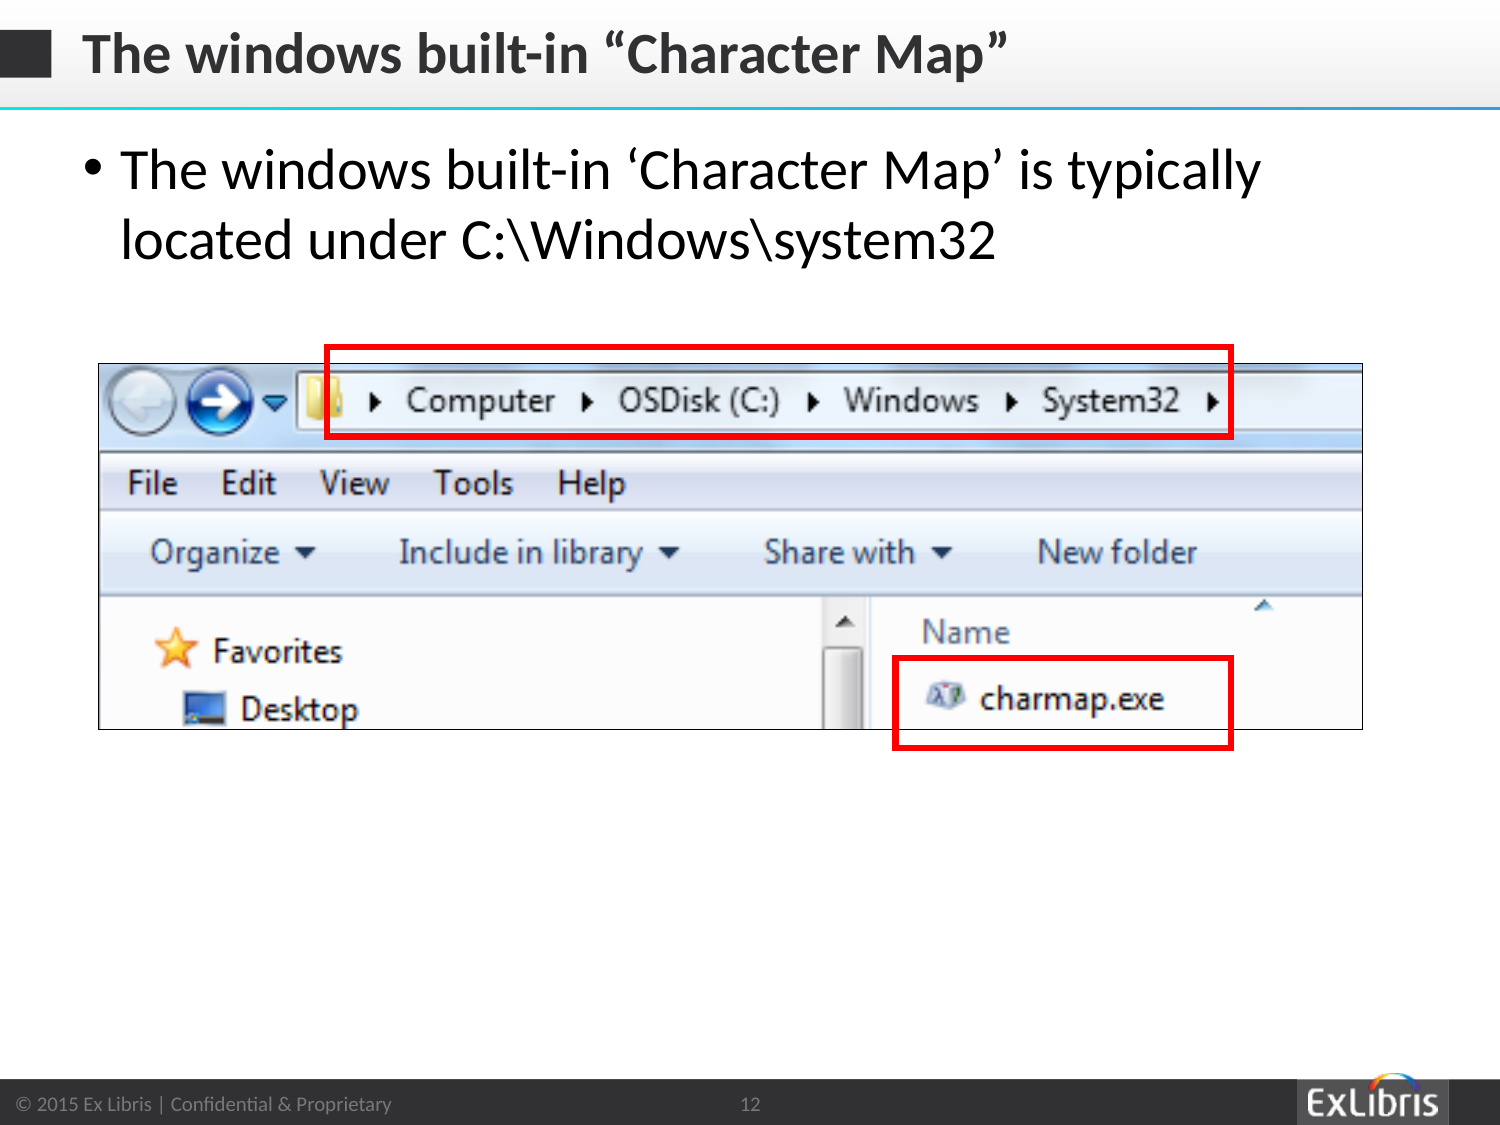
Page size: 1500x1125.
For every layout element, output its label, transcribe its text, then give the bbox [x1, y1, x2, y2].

picture [1308, 1073, 1438, 1122]
text_box [326, 346, 1232, 363]
text_box [894, 730, 1232, 749]
picture [98, 363, 1363, 730]
list The windows built-in ‘Character Map’ is typically located under C:\Windows\system32 [67, 123, 1427, 348]
title The windows built-in “Character Map” [67, 3, 1427, 107]
slide_number 12 [662, 1073, 838, 1125]
